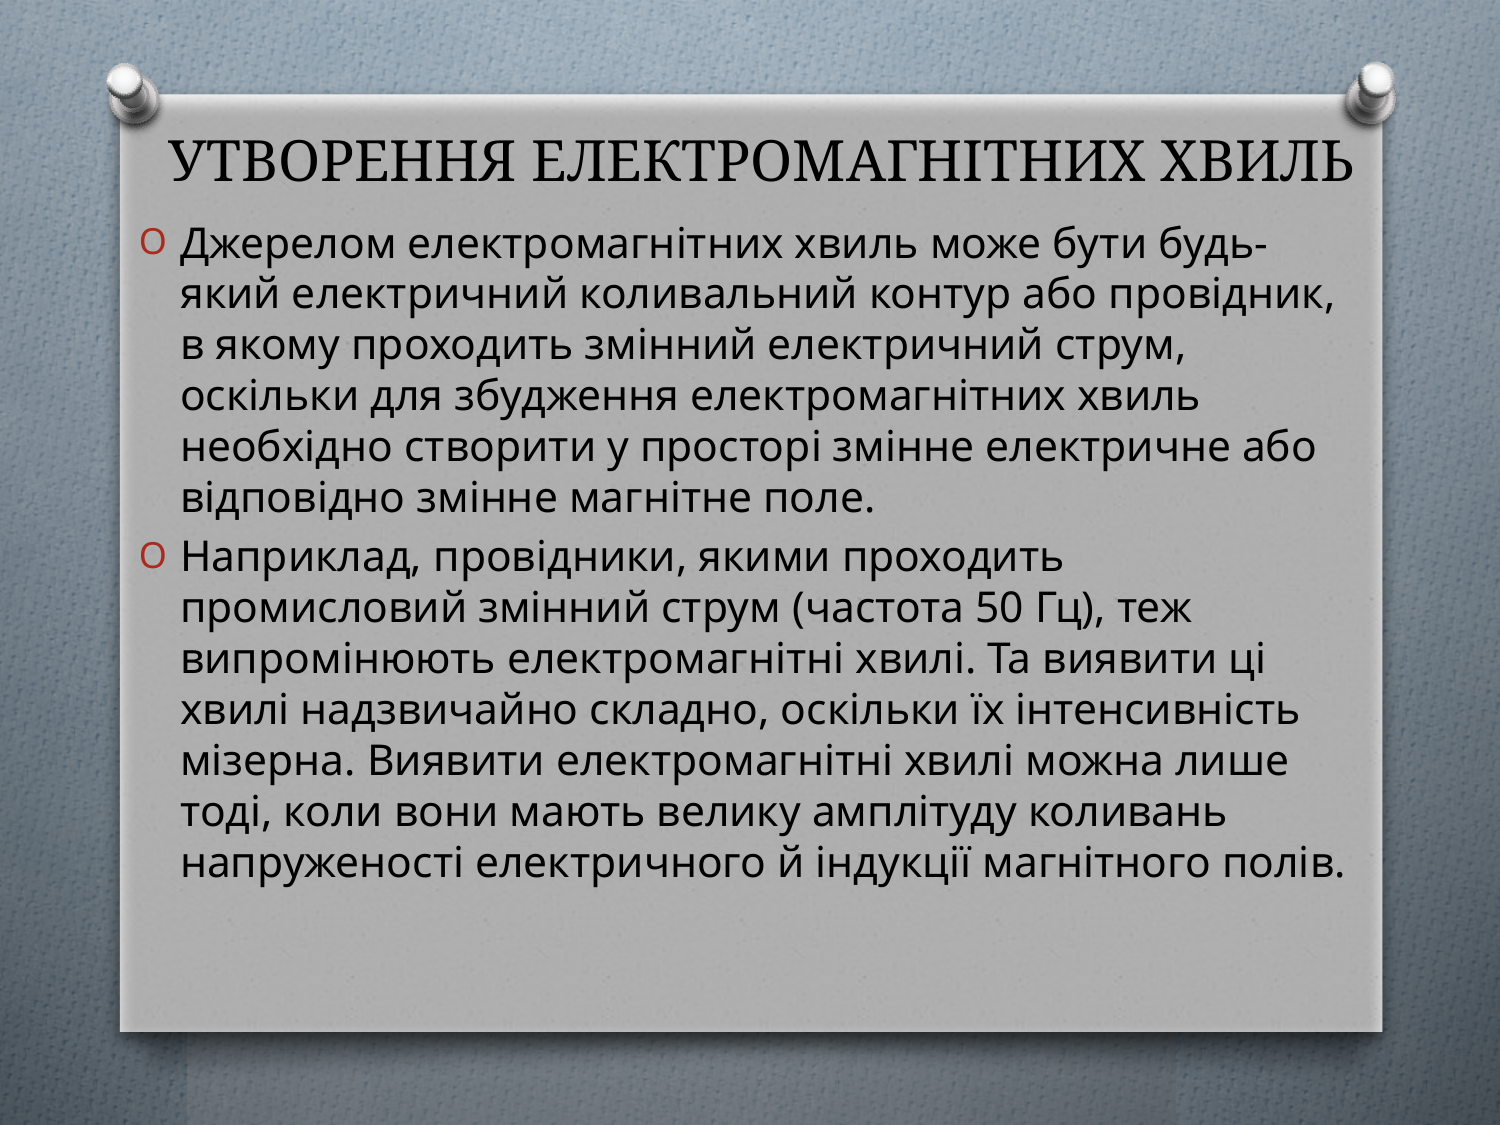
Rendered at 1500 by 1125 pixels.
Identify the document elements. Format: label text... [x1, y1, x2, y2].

title УТВОРЕННЯ ЕЛЕКТРОМАГНІТНИХ ХВИЛЬ [147, 113, 1376, 208]
list Джерелом електромагнітних хвиль може бути будь-який електричний коливальний контур або провідник, в якому проходить змінний електричний струм, оскільки для збуд­ження електромагнітних хвиль необхідно створити у про­сторі змінне електричне або відповідно змінне магнітне поле. Наприклад, провідники, якими проходить промисловий змінний струм (частота 50 Гц), теж випромінюють електромагнітні хвилі. Та виявити ці хвилі надзвичайно складно, оскільки їх інтен­сивність мізерна. Виявити електромагнітні хвилі можна лише тоді, коли вони мають велику амплітуду коливань напруженості електричного й індукції магнітного полів. [123, 208, 1376, 929]
picture [1317, 35, 1439, 146]
picture [75, 29, 198, 147]
